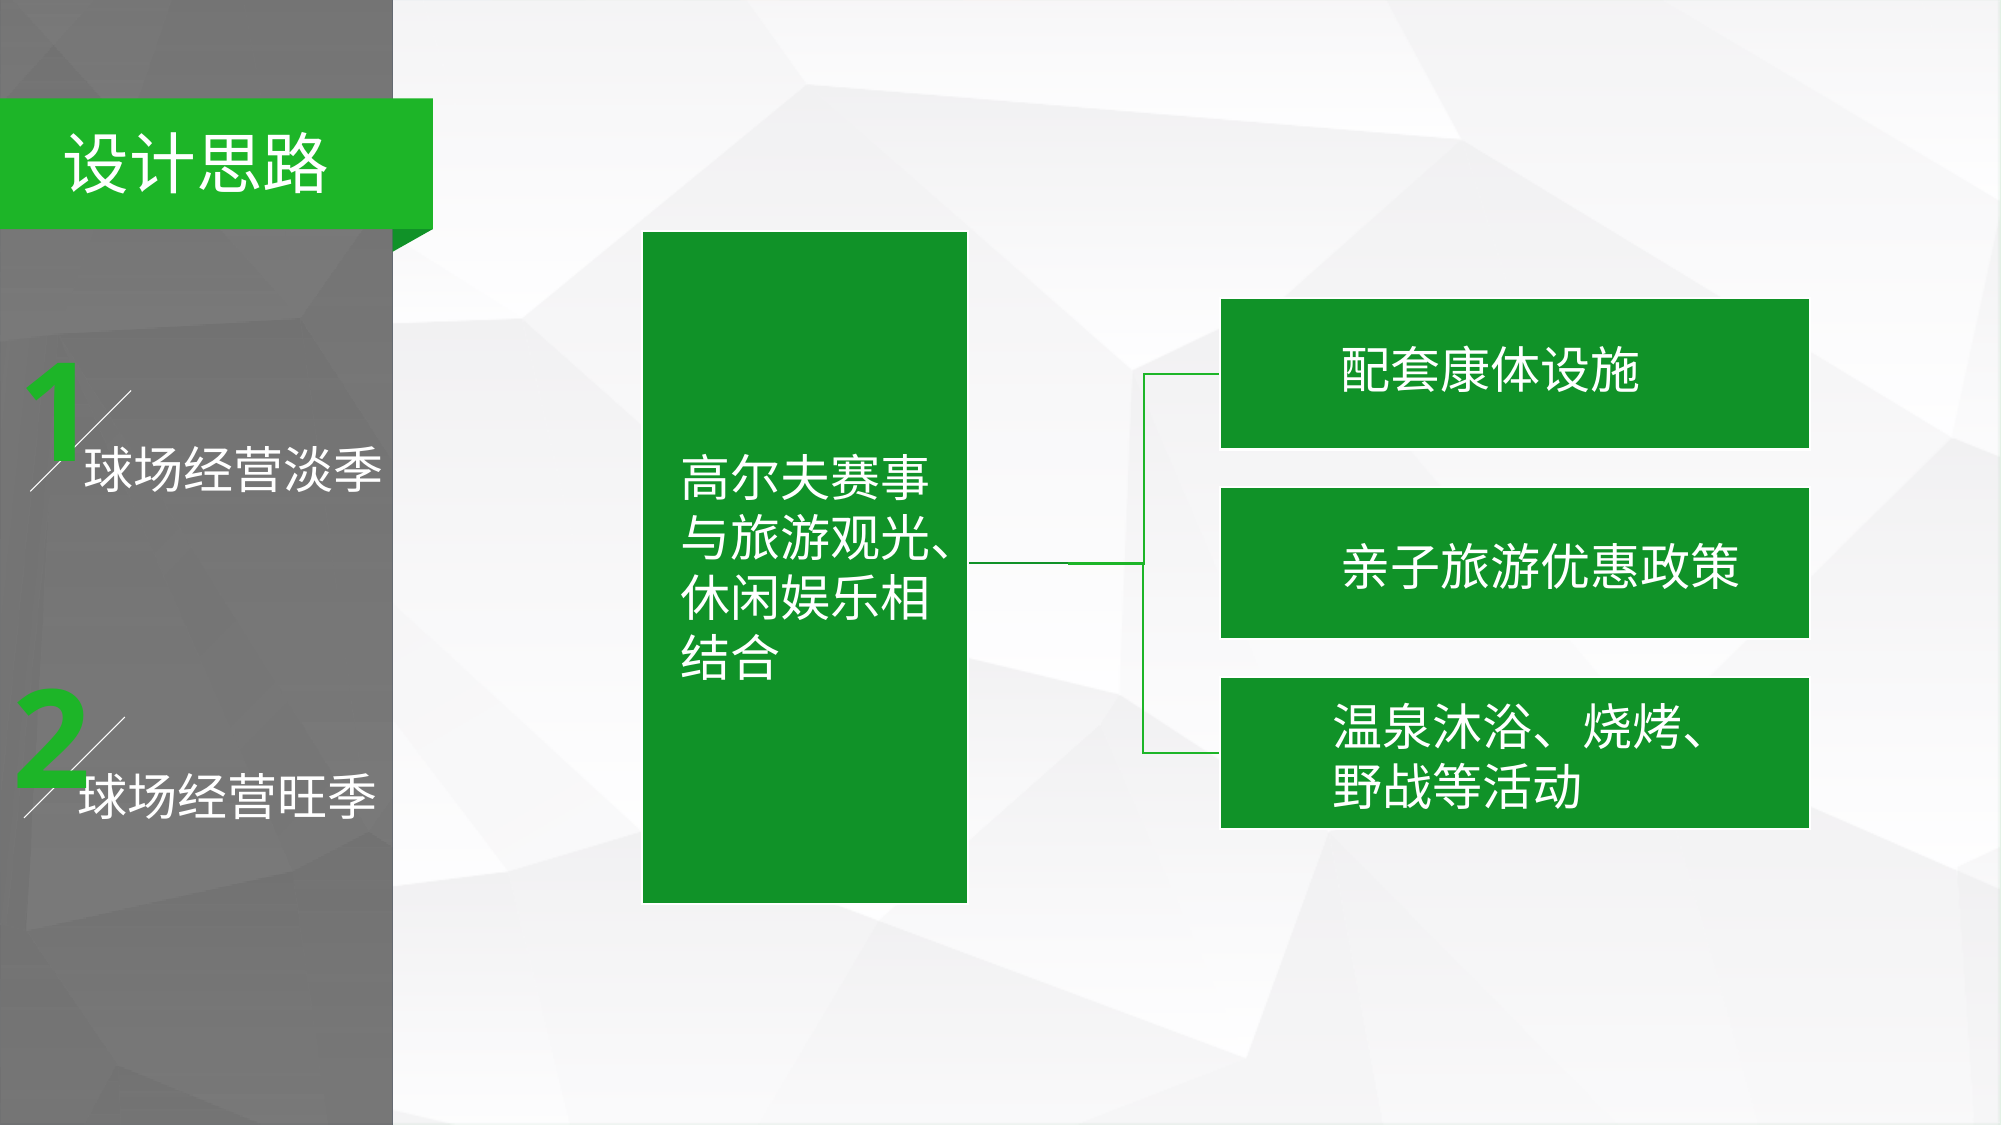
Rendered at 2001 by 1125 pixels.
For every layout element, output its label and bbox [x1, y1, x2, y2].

text_box [0, 659, 407, 834]
text_box [641, 231, 1811, 905]
picture [0, 0, 2001, 1125]
text_box [0, 333, 413, 507]
text_box [0, 98, 433, 252]
